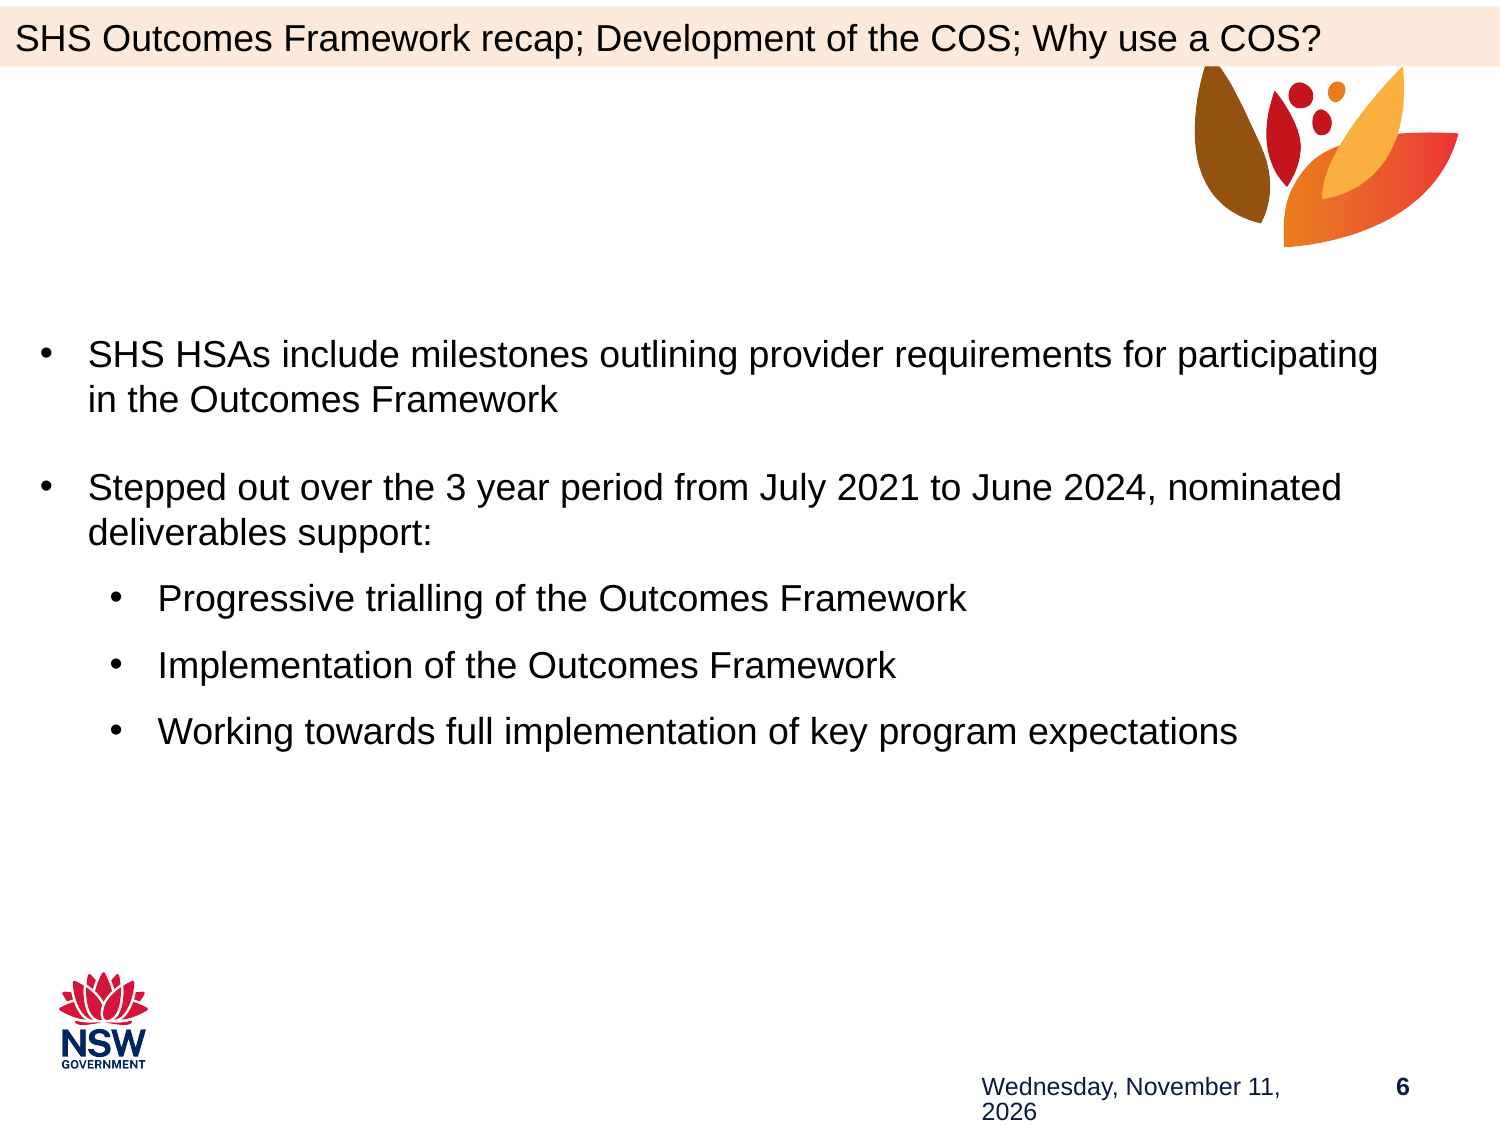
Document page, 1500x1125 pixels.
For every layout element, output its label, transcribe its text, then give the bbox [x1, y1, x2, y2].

slide_number 6 [1302, 1068, 1425, 1103]
text_box SHS HSAs include milestones outlining provider requirements for participating in the Outcomes Framework Stepped out over the 3 year period from July 2021 to June 2024, nominated deliverables support: Progressive trialling of the Outcomes Framework Implementation of the Outcomes Framework Working towards full implementation of key program expectations [24, 322, 1425, 760]
picture [59, 972, 148, 1069]
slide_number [966, 1068, 1302, 1103]
picture [1159, 67, 1488, 284]
text_box SHS Outcomes Framework recap; Development of the COS; Why use a COS? [0, 6, 1500, 67]
